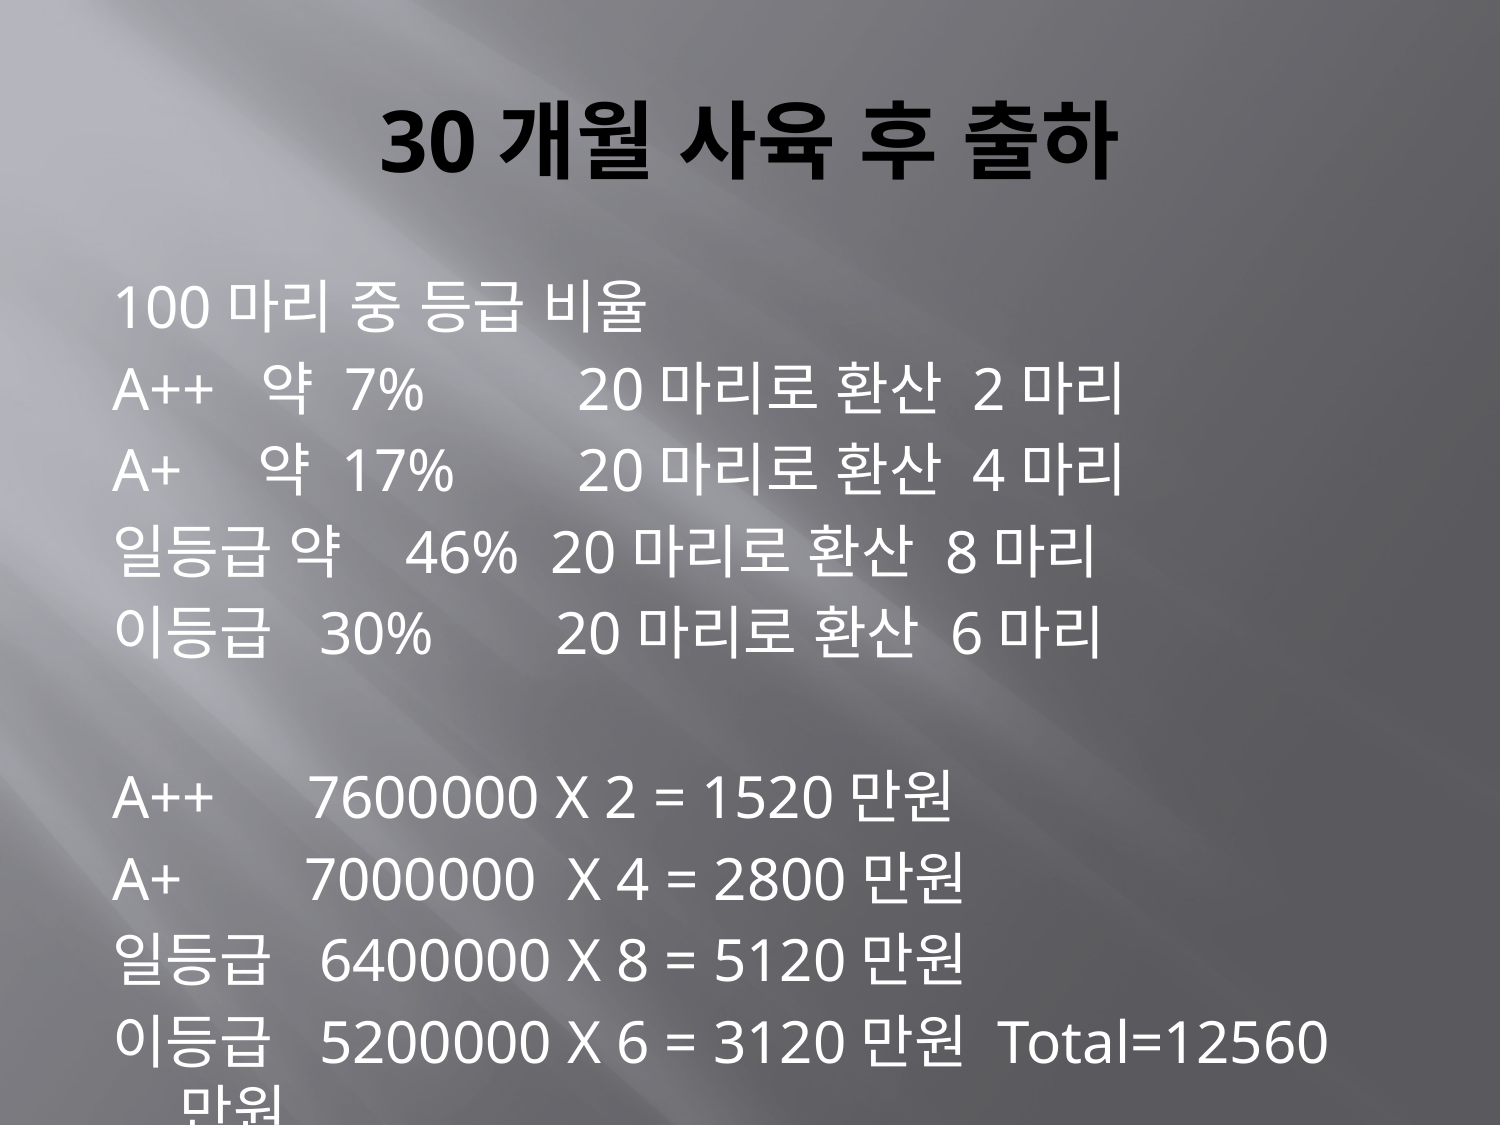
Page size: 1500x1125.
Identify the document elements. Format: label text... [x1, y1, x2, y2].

title 30개월 사육 후 출하 [75, 45, 1425, 233]
list 100마리 중 등급 비율 A++ 약 7% 20마리로 환산 2마리 A+ 약 17% 20마리로 환산 4마리 일등급 약 46% 20마리로 환산 8마리 이등급 30% 20마리로 환산 6마리 A++ 7600000 X 2 = 1520만원 A+ 7000000 X 4 = 2800만원 일등급 6400000 X 8 = 5120만원 이등급 5200000 X 6 = 3120만원 Total=12560만원 [75, 262, 1425, 1125]
